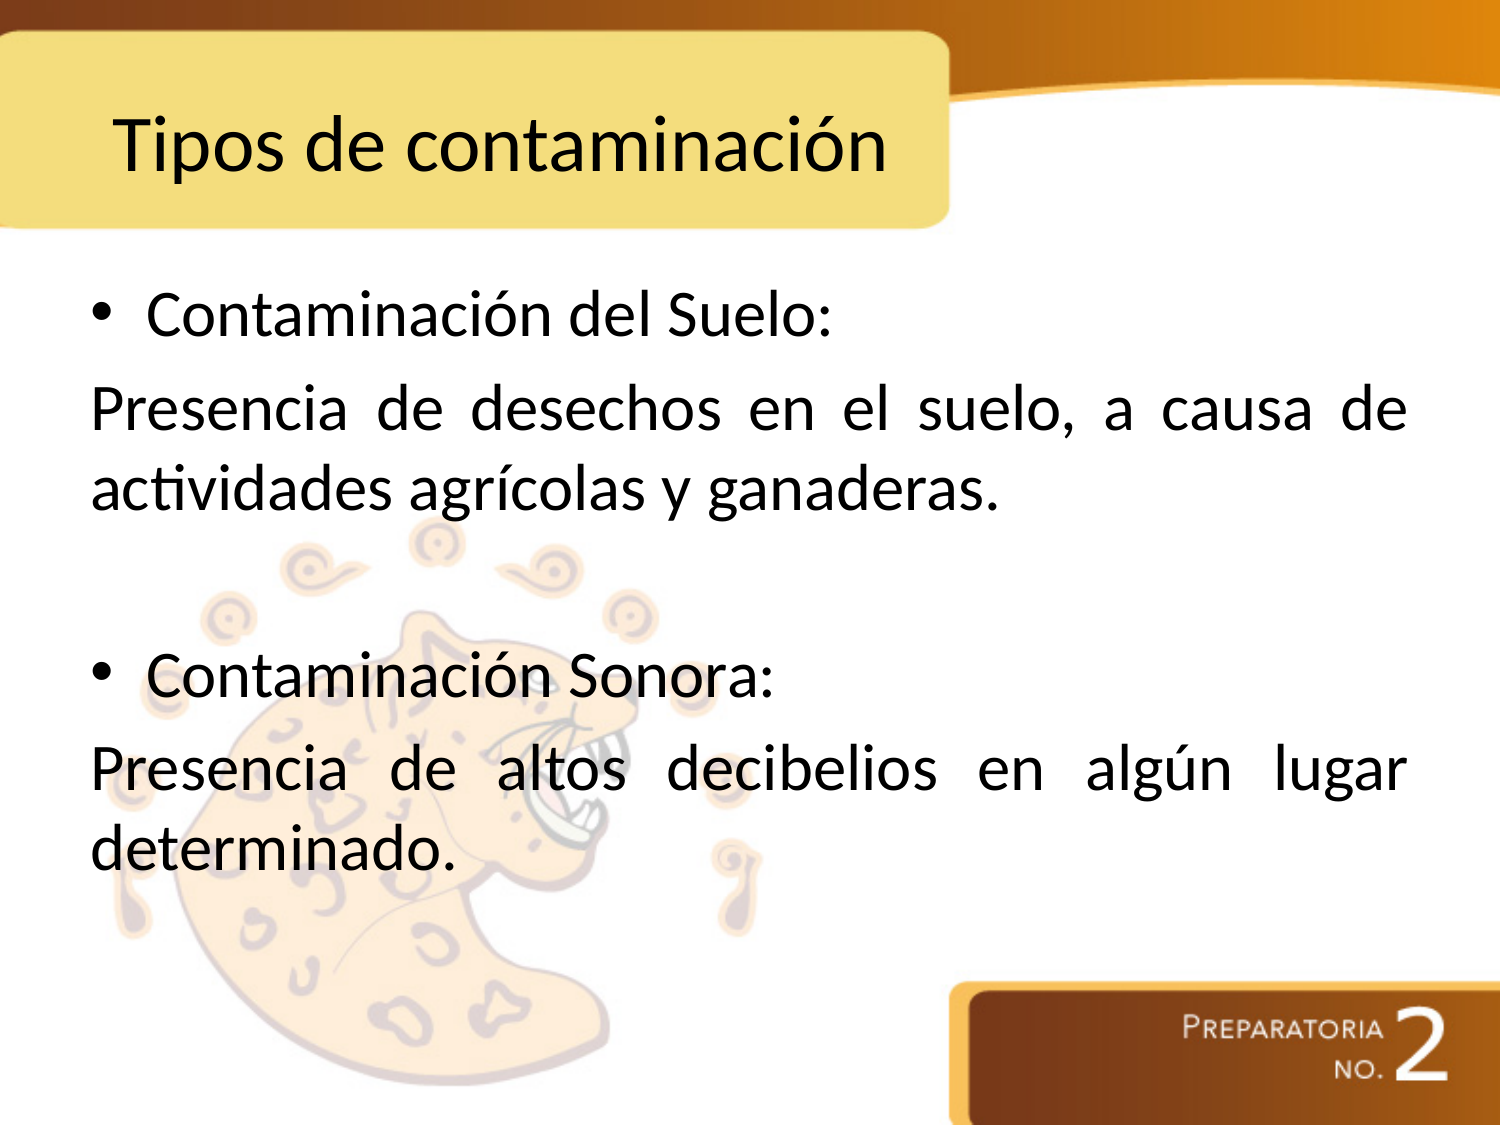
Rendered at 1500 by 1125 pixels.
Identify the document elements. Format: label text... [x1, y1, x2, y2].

list Contaminación del Suelo: Presencia de desechos en el suelo, a causa de actividades agrícolas y ganaderas. Contaminación Sonora: Presencia de altos decibelios en algún lugar determinado. [75, 262, 1425, 1005]
title Tipos de contaminación [75, 45, 928, 233]
picture [0, 0, 1500, 1125]
